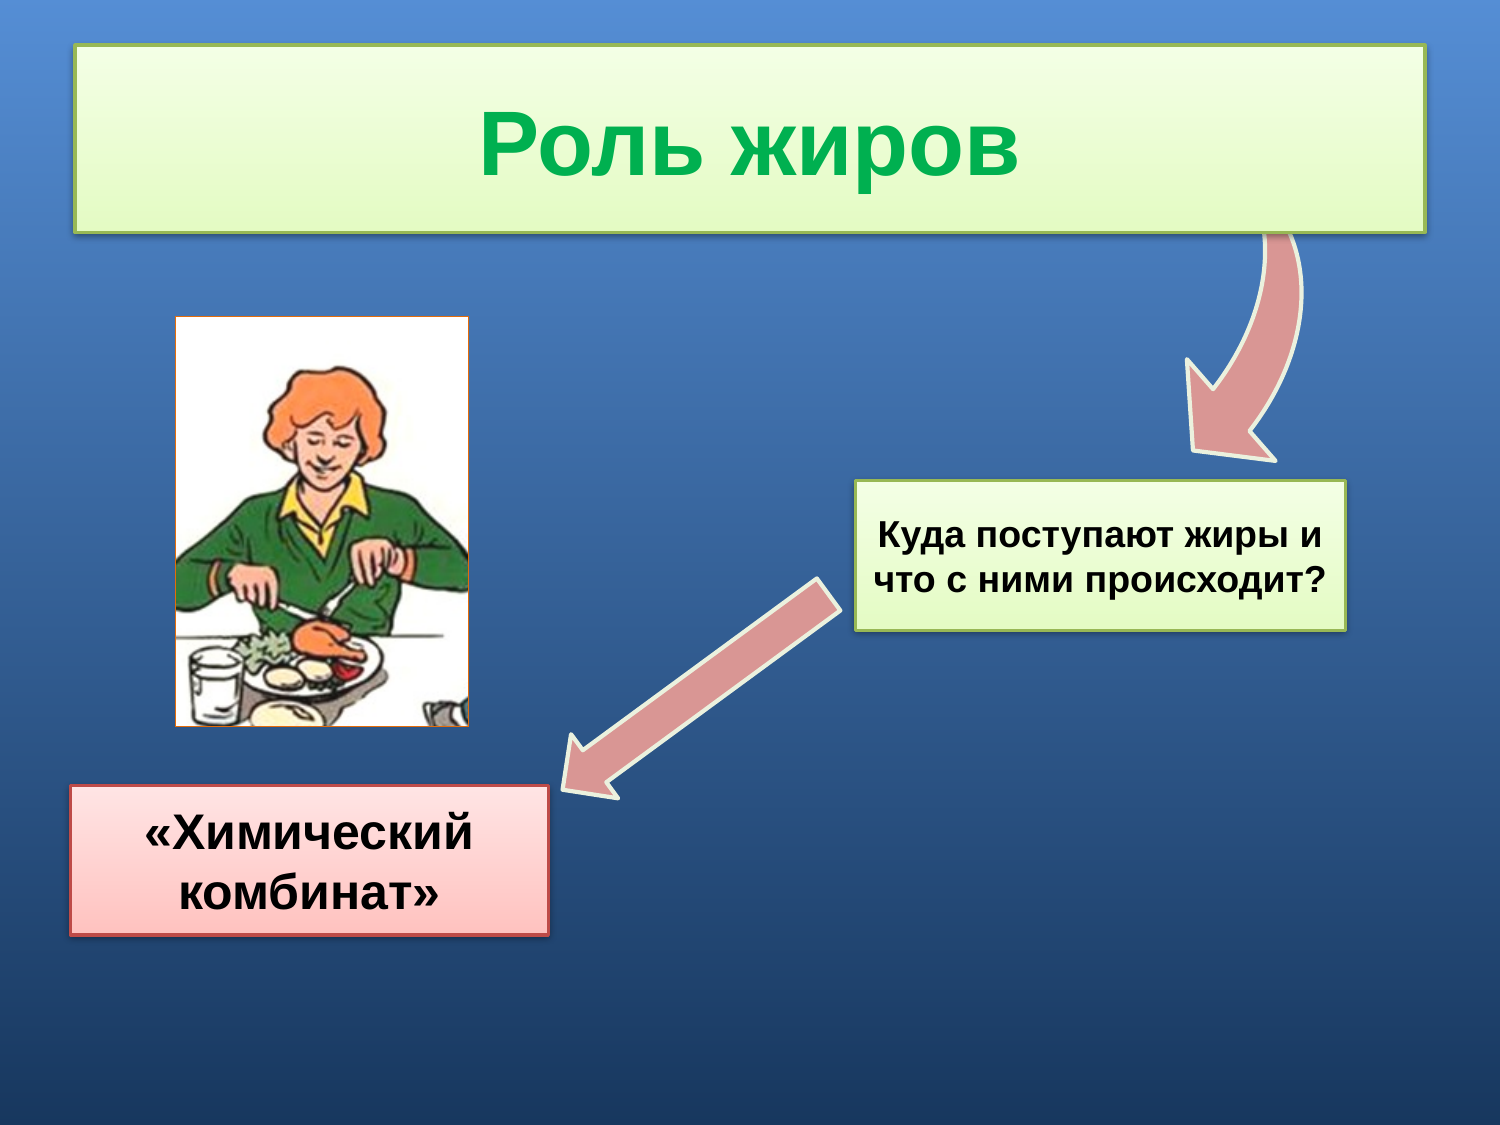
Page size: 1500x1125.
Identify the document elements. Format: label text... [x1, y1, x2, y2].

picture [175, 316, 469, 727]
text_box «Химический комбинат» [70, 784, 549, 936]
text_box [1184, 240, 1304, 464]
text_box [560, 576, 843, 801]
title Роль жиров [74, 44, 1426, 233]
text_box Куда поступают жиры и что с ними происходит? [855, 480, 1346, 631]
